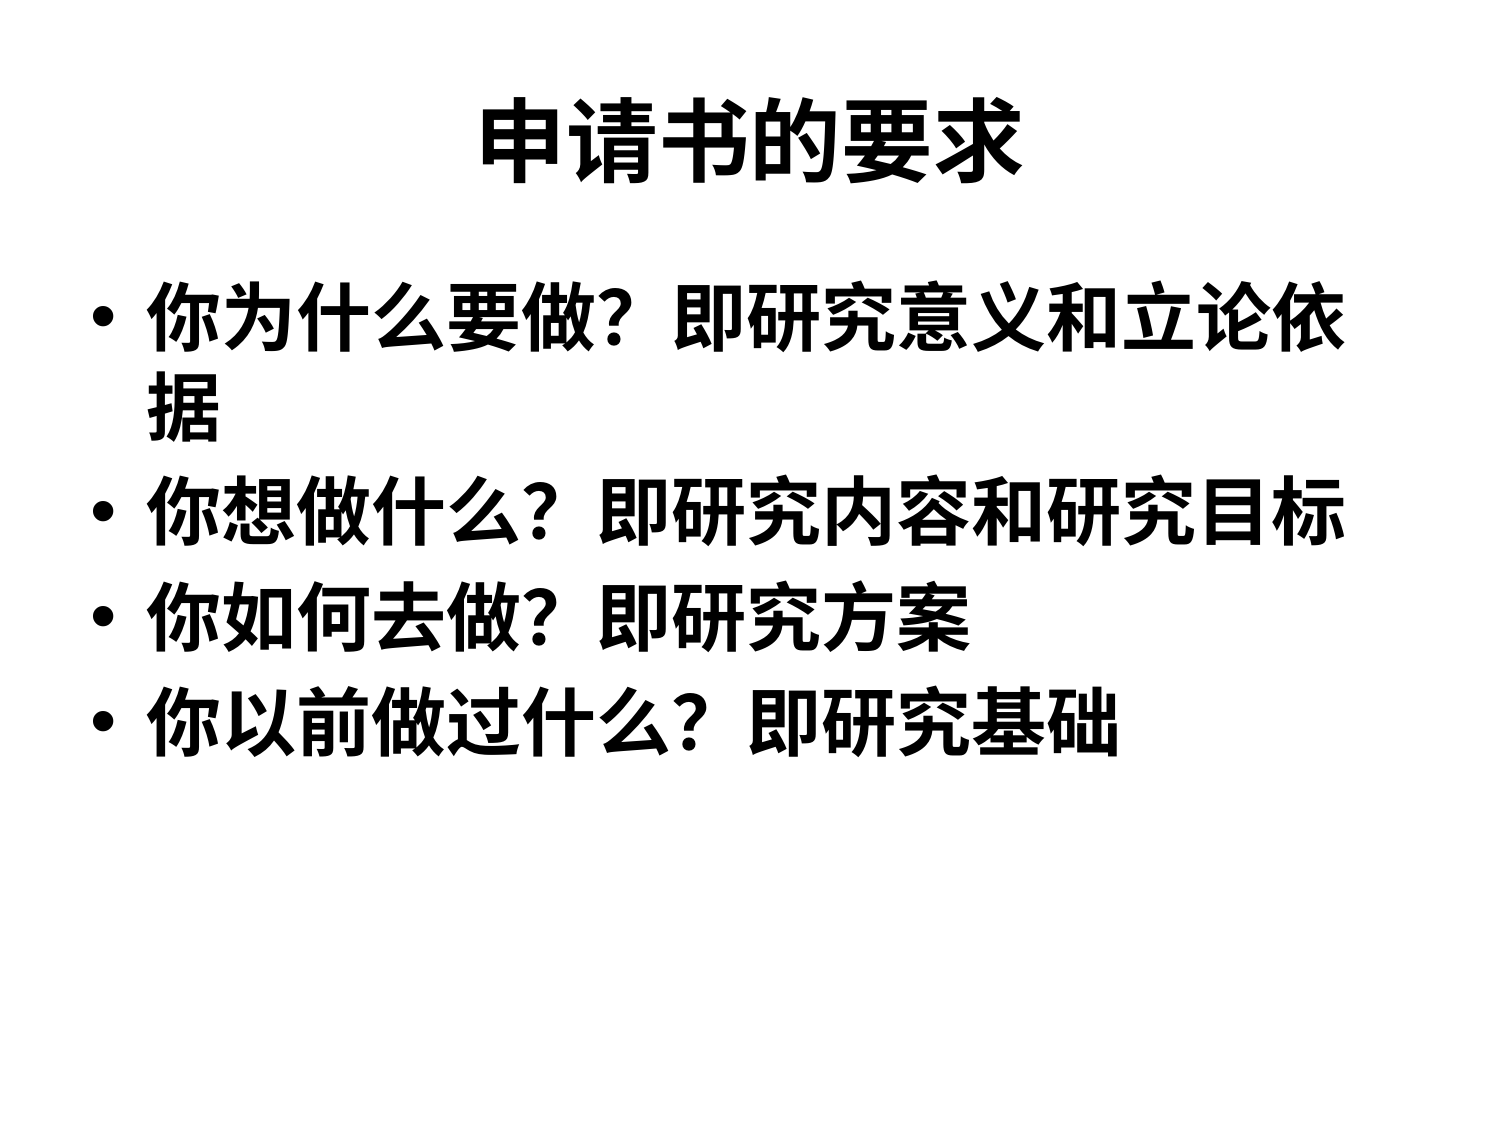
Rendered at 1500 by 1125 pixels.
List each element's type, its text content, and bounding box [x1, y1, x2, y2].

title 申请书的要求 [75, 45, 1425, 233]
list 你为什么要做？即研究意义和立论依据 你想做什么？即研究内容和研究目标 你如何去做？即研究方案 你以前做过什么？即研究基础 [75, 262, 1425, 1005]
